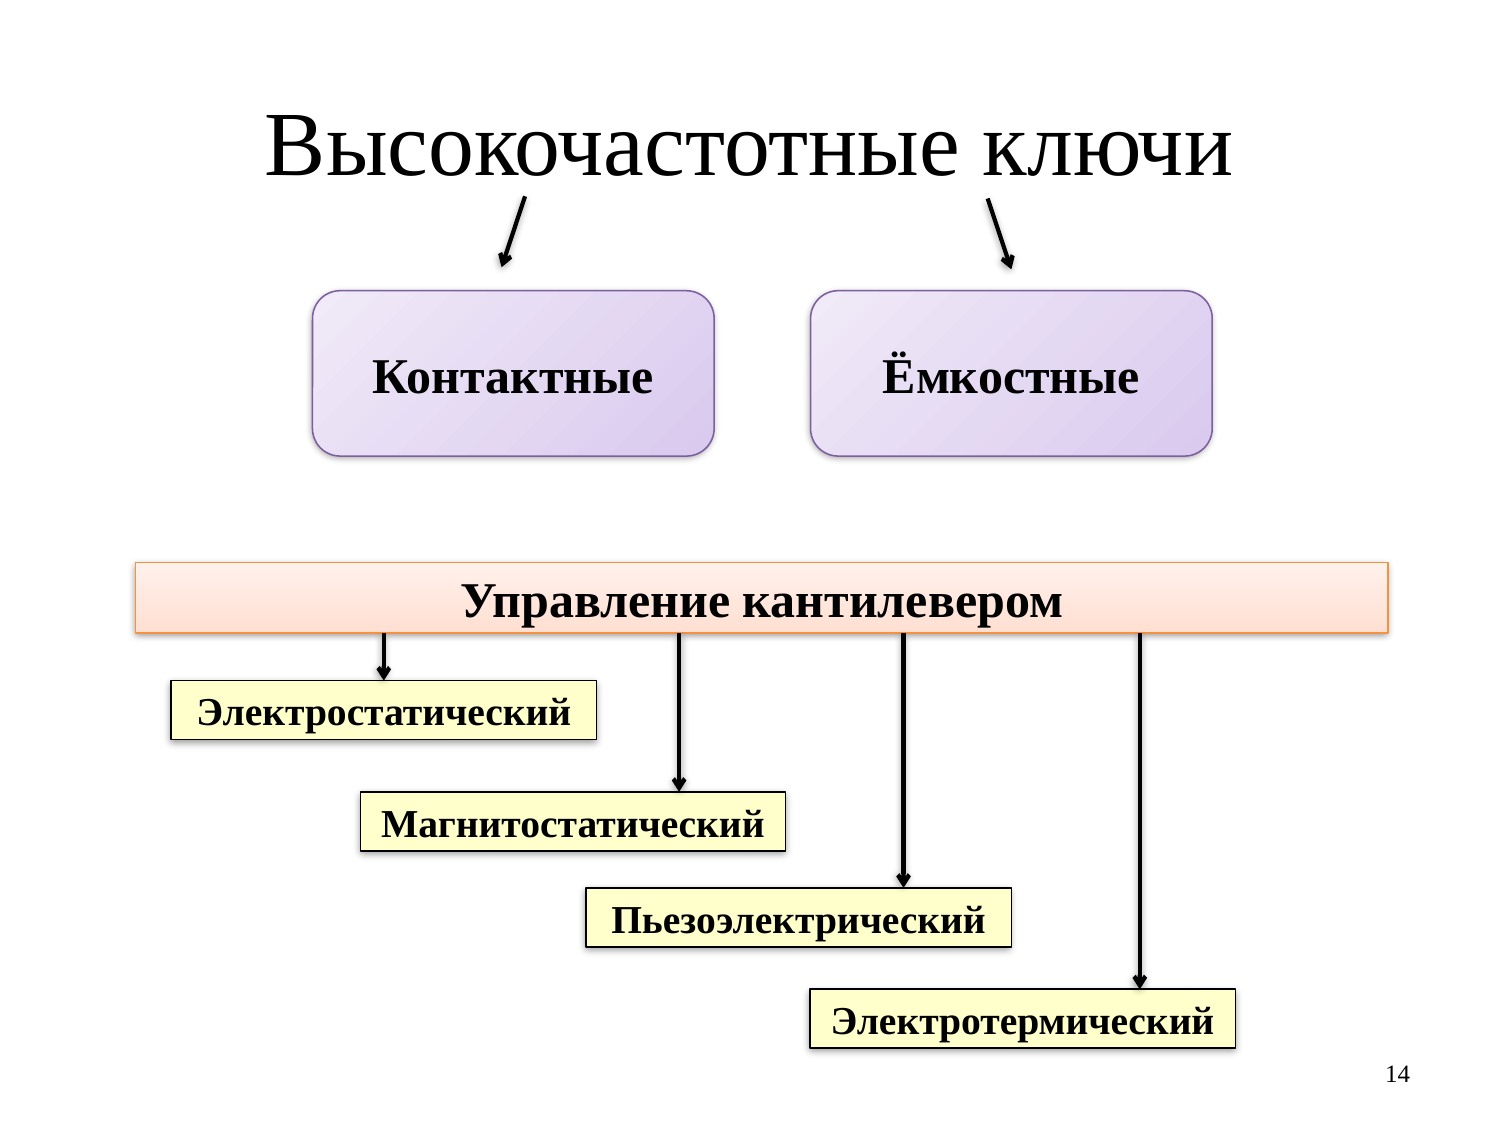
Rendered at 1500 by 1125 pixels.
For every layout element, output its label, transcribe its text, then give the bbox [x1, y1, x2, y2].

title Высокочастотные ключи [0, 45, 1500, 233]
text_box Пьезоэлектрический [585, 887, 1012, 948]
text_box Ёмкостные [809, 289, 1213, 457]
text_box Электротермический [809, 988, 1236, 1049]
text_box Магнитостатический [360, 791, 786, 852]
text_box Электростатический [170, 680, 597, 740]
text_box Контактные [311, 289, 715, 457]
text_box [987, 198, 1012, 270]
text_box Управление кантилевером [135, 562, 1389, 634]
slide_number 14 [1074, 1042, 1425, 1103]
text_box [501, 195, 526, 268]
